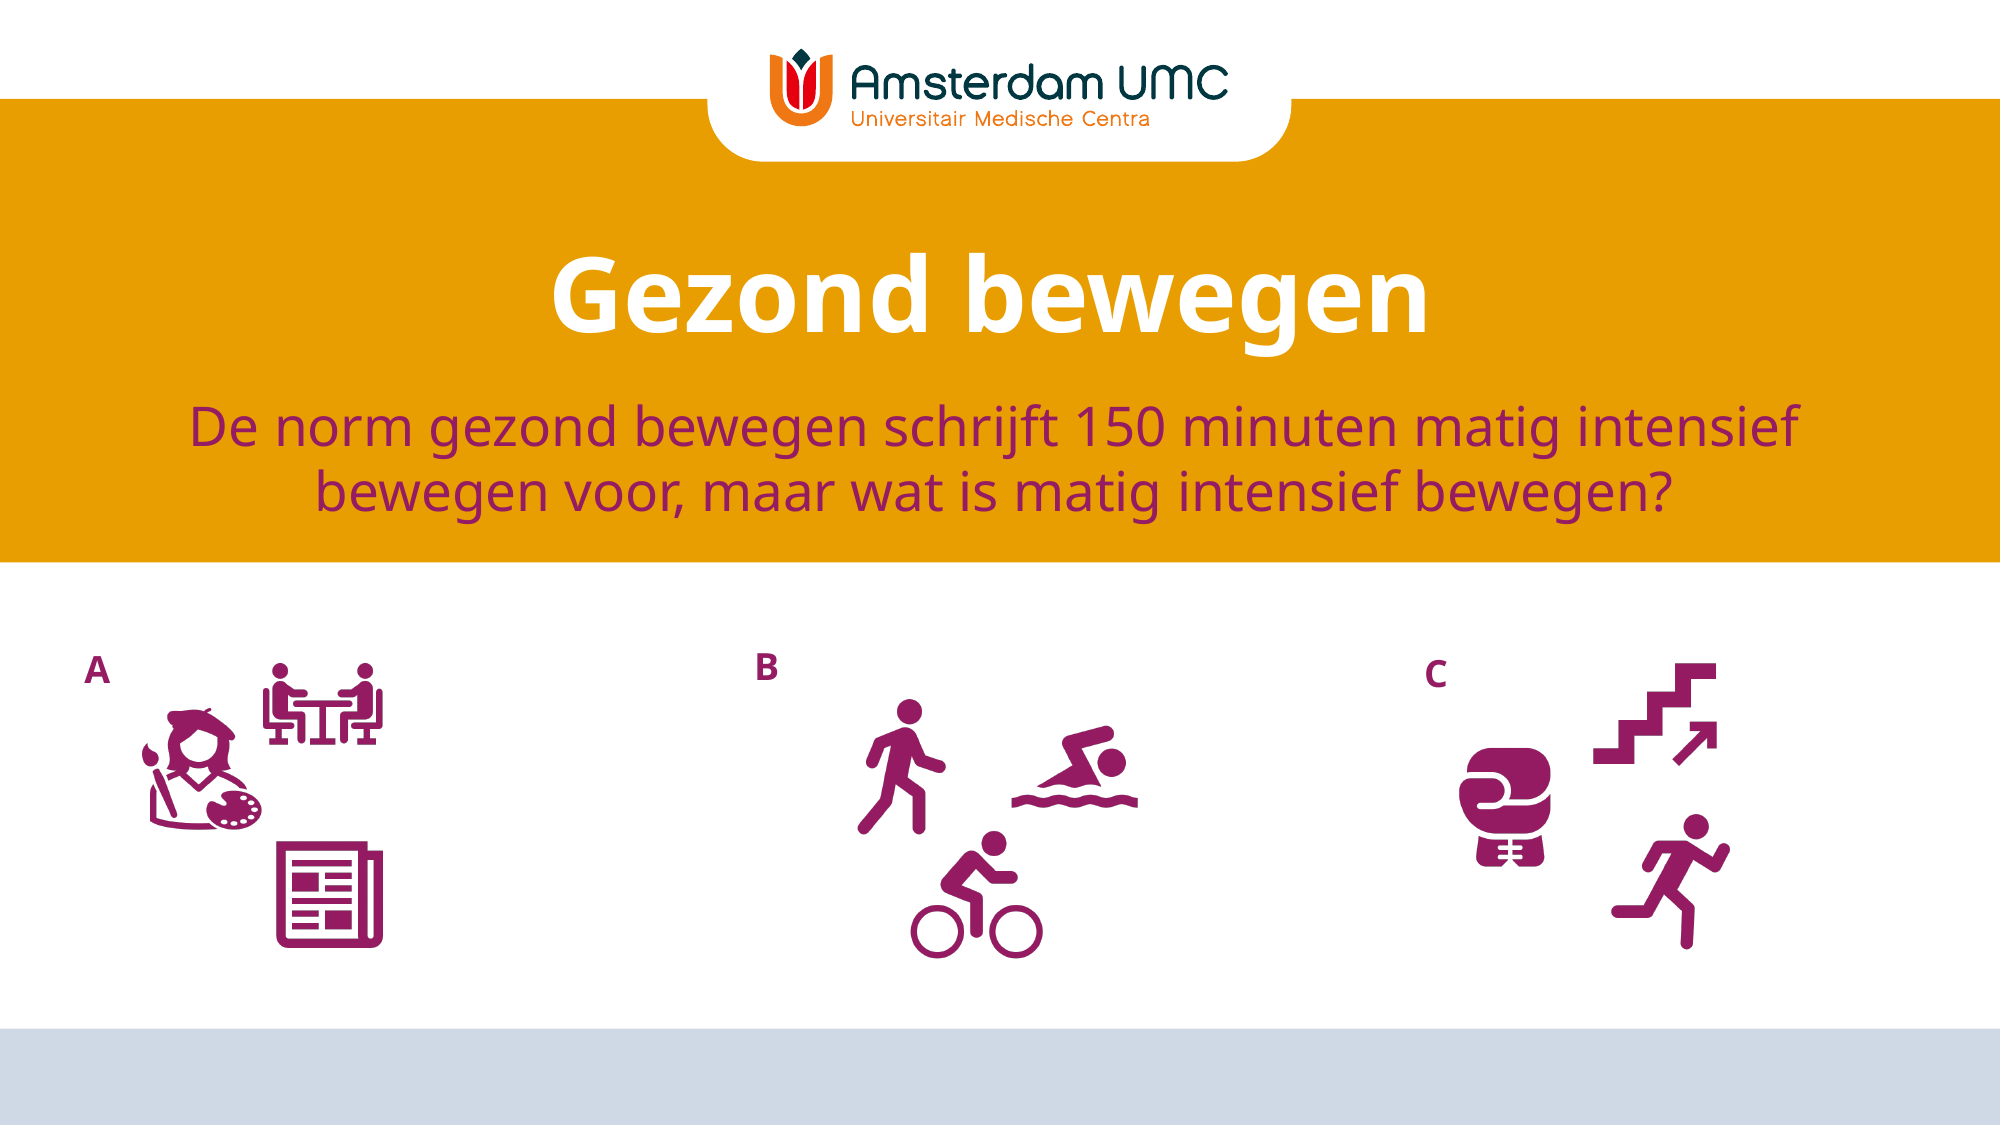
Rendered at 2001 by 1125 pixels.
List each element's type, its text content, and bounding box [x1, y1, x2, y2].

title Gezond bewegen [107, 173, 1875, 363]
subtitle De norm gezond bewegen schrijft 150 minuten matig intensief bewegen voor, maar wat is matig intensief bewegen? [110, 383, 1879, 531]
picture [1428, 638, 1730, 882]
text_box B [739, 635, 800, 696]
picture [826, 691, 1150, 970]
picture [122, 628, 405, 970]
text_box A [69, 638, 130, 698]
text_box C [1409, 642, 1470, 703]
picture [1595, 806, 1746, 957]
